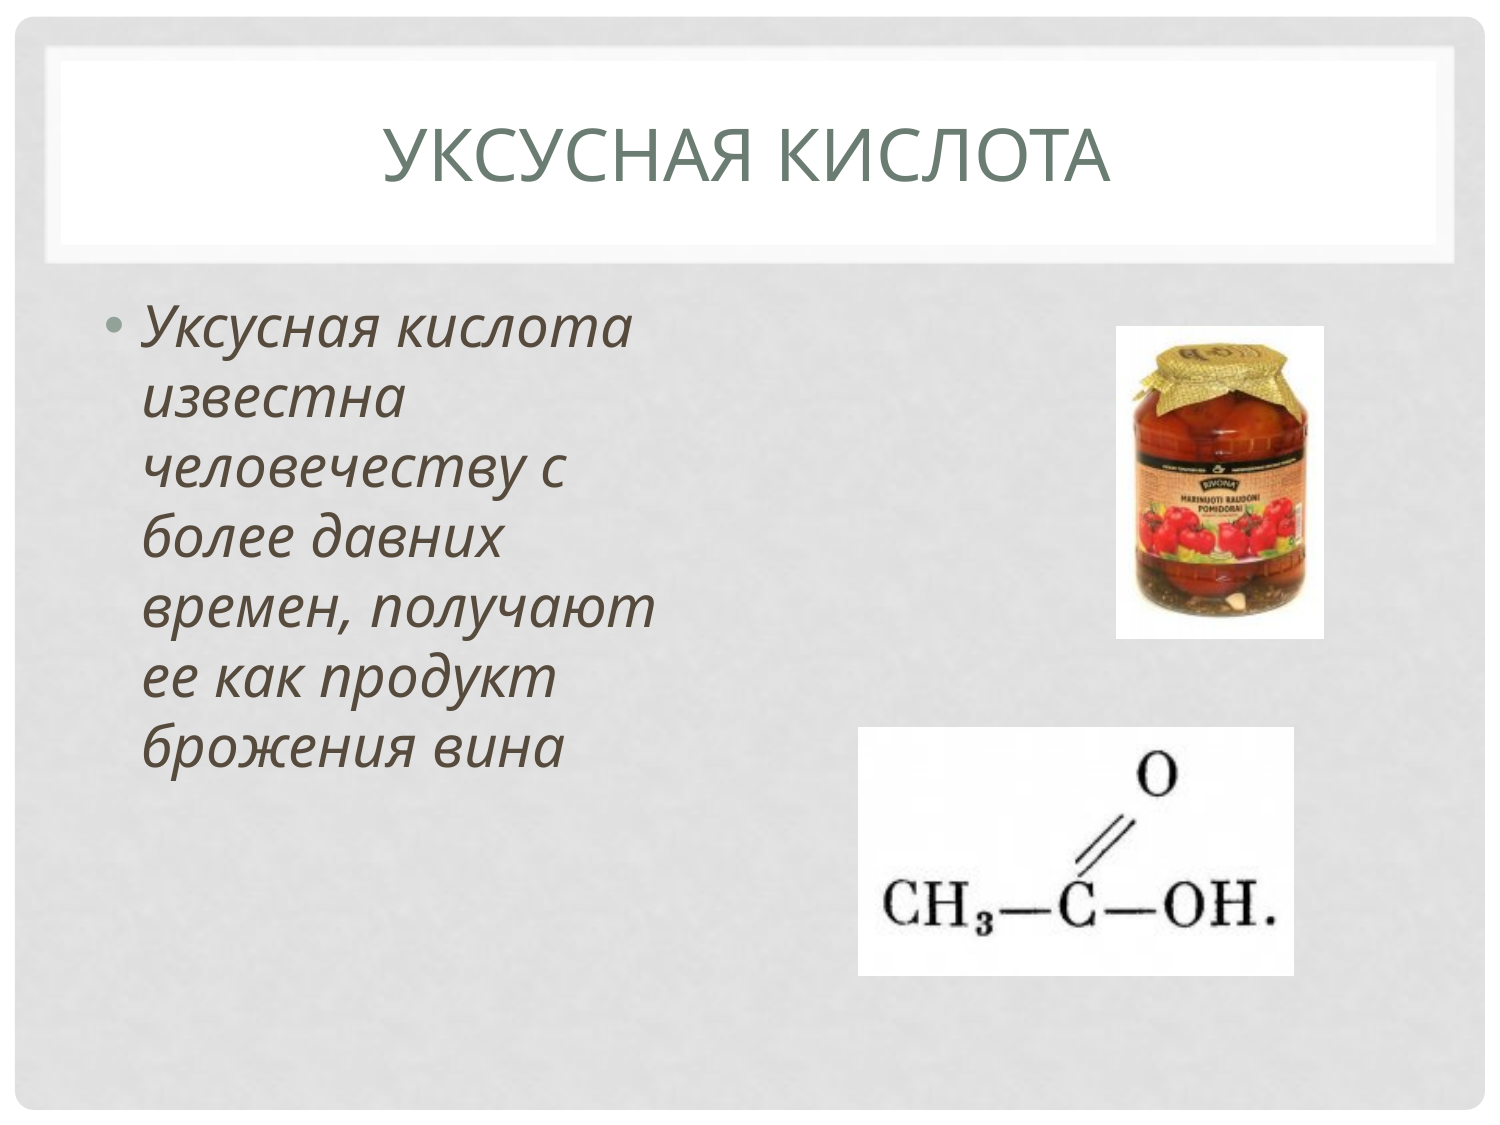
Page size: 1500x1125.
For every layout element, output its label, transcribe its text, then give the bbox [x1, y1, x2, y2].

picture [858, 727, 1295, 977]
title Уксусная кислота [69, 66, 1425, 238]
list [1115, 325, 1325, 639]
list Уксусная кислота известна человечеству с более давних времен, получают ее как продукт брожения вина [69, 281, 733, 1005]
